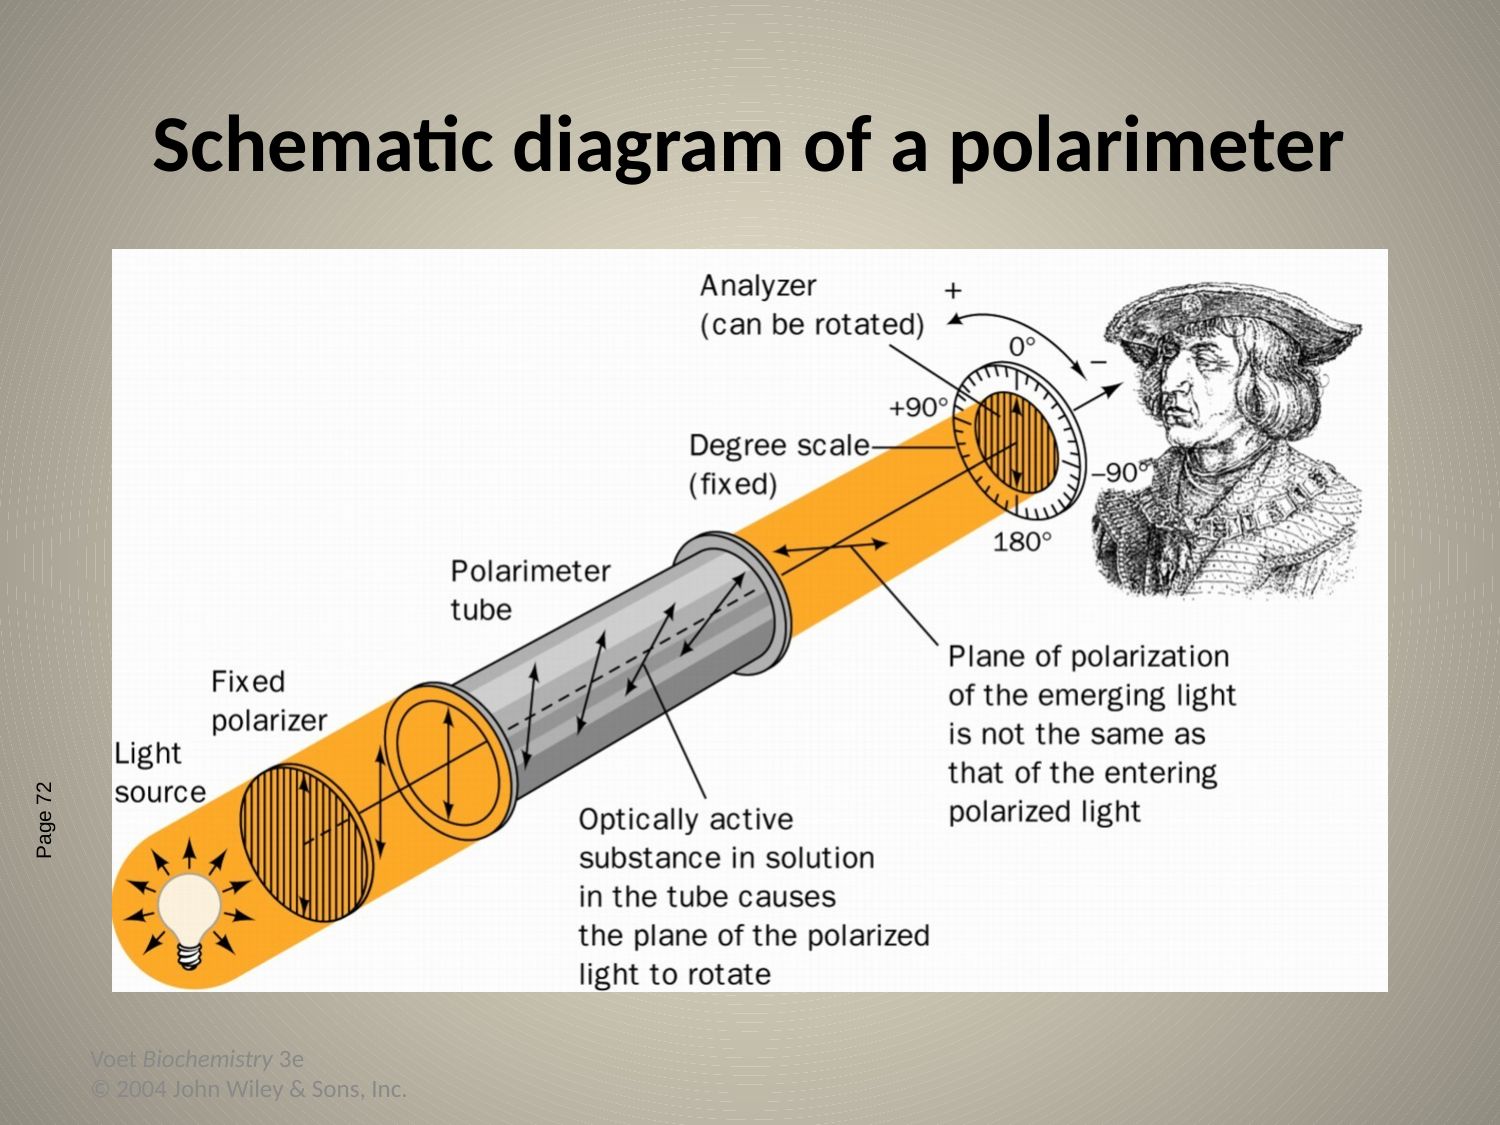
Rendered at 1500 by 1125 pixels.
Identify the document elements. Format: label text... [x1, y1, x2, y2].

title Schematic diagram of a polarimeter [75, 45, 1425, 233]
text_box Page 72 [22, 767, 63, 874]
footer Voet Biochemistry 3e © 2004 John Wiley & Sons, Inc. [75, 1042, 425, 1103]
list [112, 249, 1388, 993]
